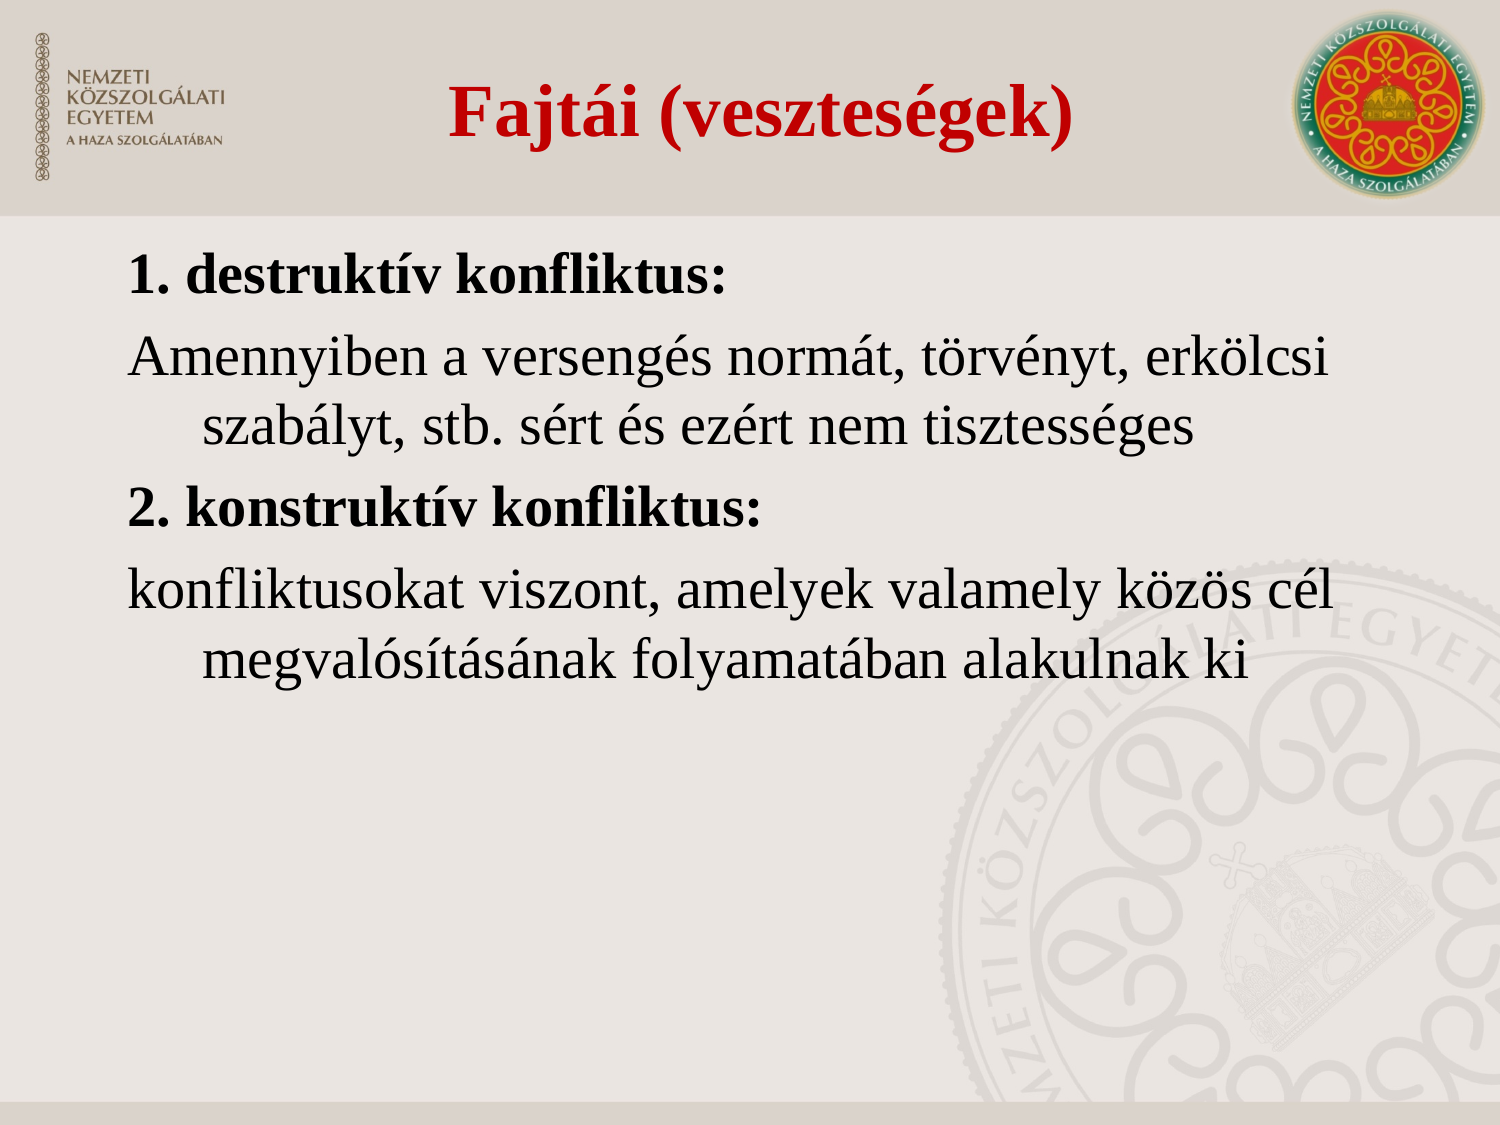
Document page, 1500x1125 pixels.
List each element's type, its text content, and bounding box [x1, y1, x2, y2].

picture [0, 0, 1500, 1125]
list 1. destruktív konfliktus: Amennyiben a versengés normát, törvényt, erkölcsi szabályt, stb. sért és ezért nem tisztességes 2. konstruktív konfliktus: konfliktusokat viszont, amelyek valamely közös cél megvalósításának folyamatában alakulnak ki [111, 227, 1448, 1095]
title Fajtái (veszteségek) [229, 12, 1272, 201]
